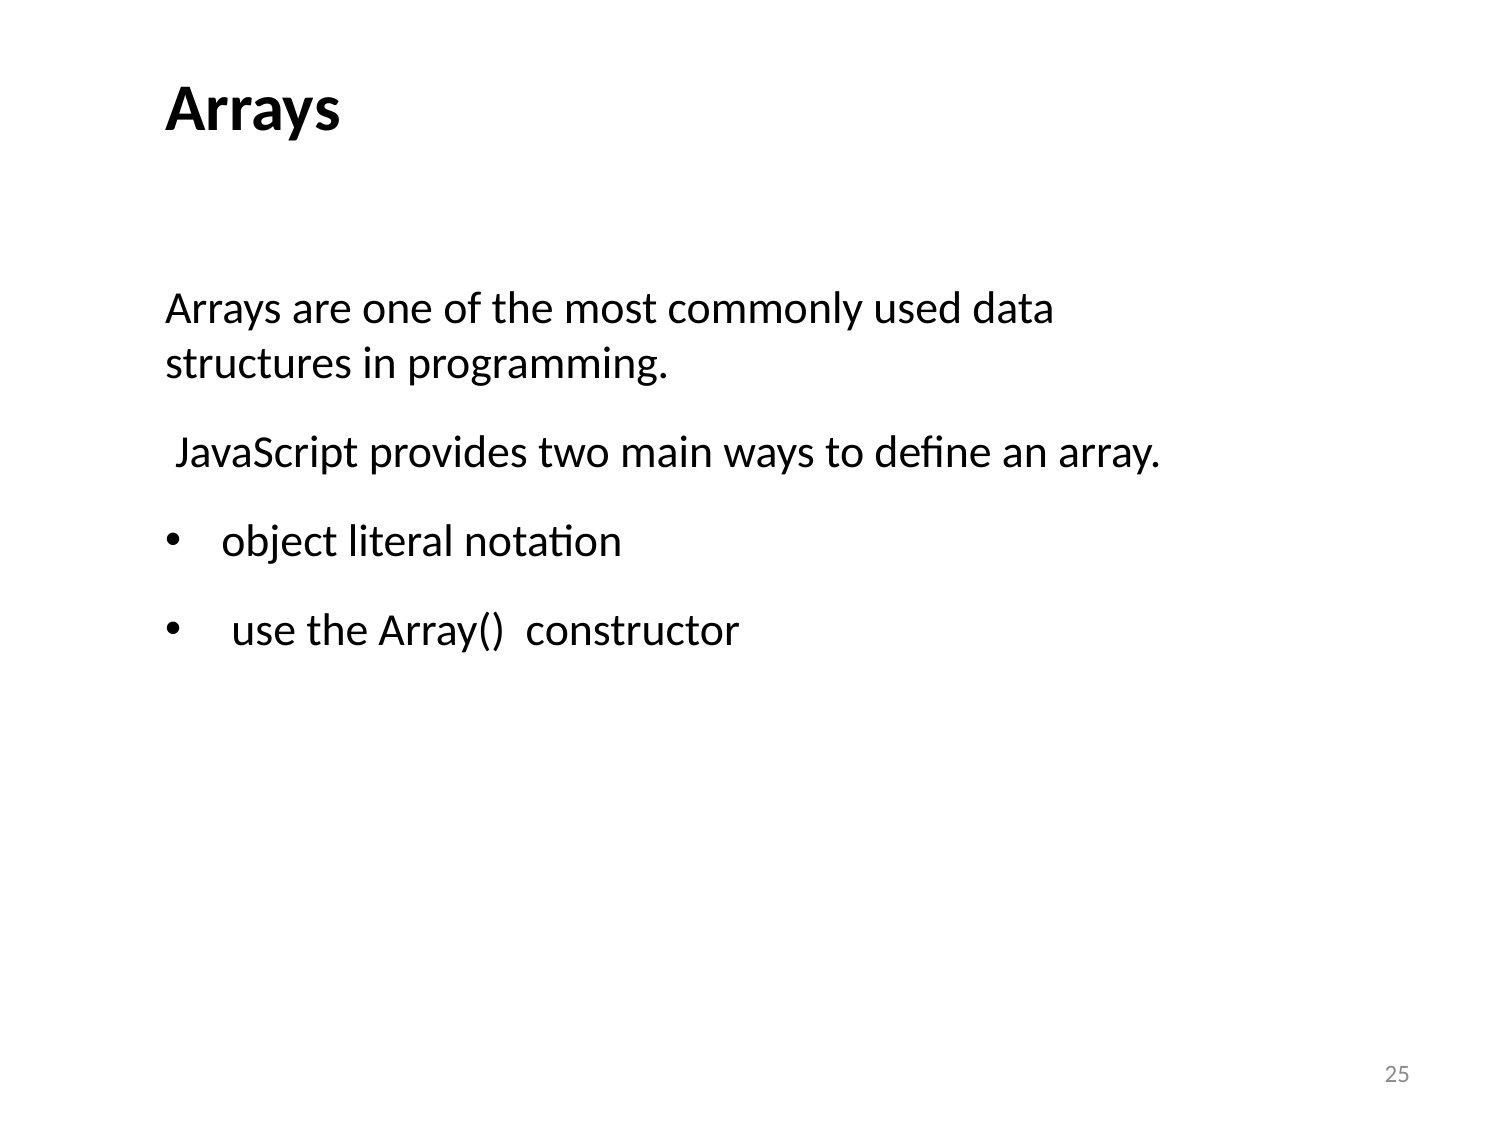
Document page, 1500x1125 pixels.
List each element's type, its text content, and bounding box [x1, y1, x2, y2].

slide_number 25 [1074, 1042, 1425, 1103]
title Arrays [150, 20, 1425, 188]
list Arrays are one of the most commonly used data structures in programming. JavaScript provides two main ways to define an array. object literal notation use the Array() constructor [150, 270, 1200, 1013]
